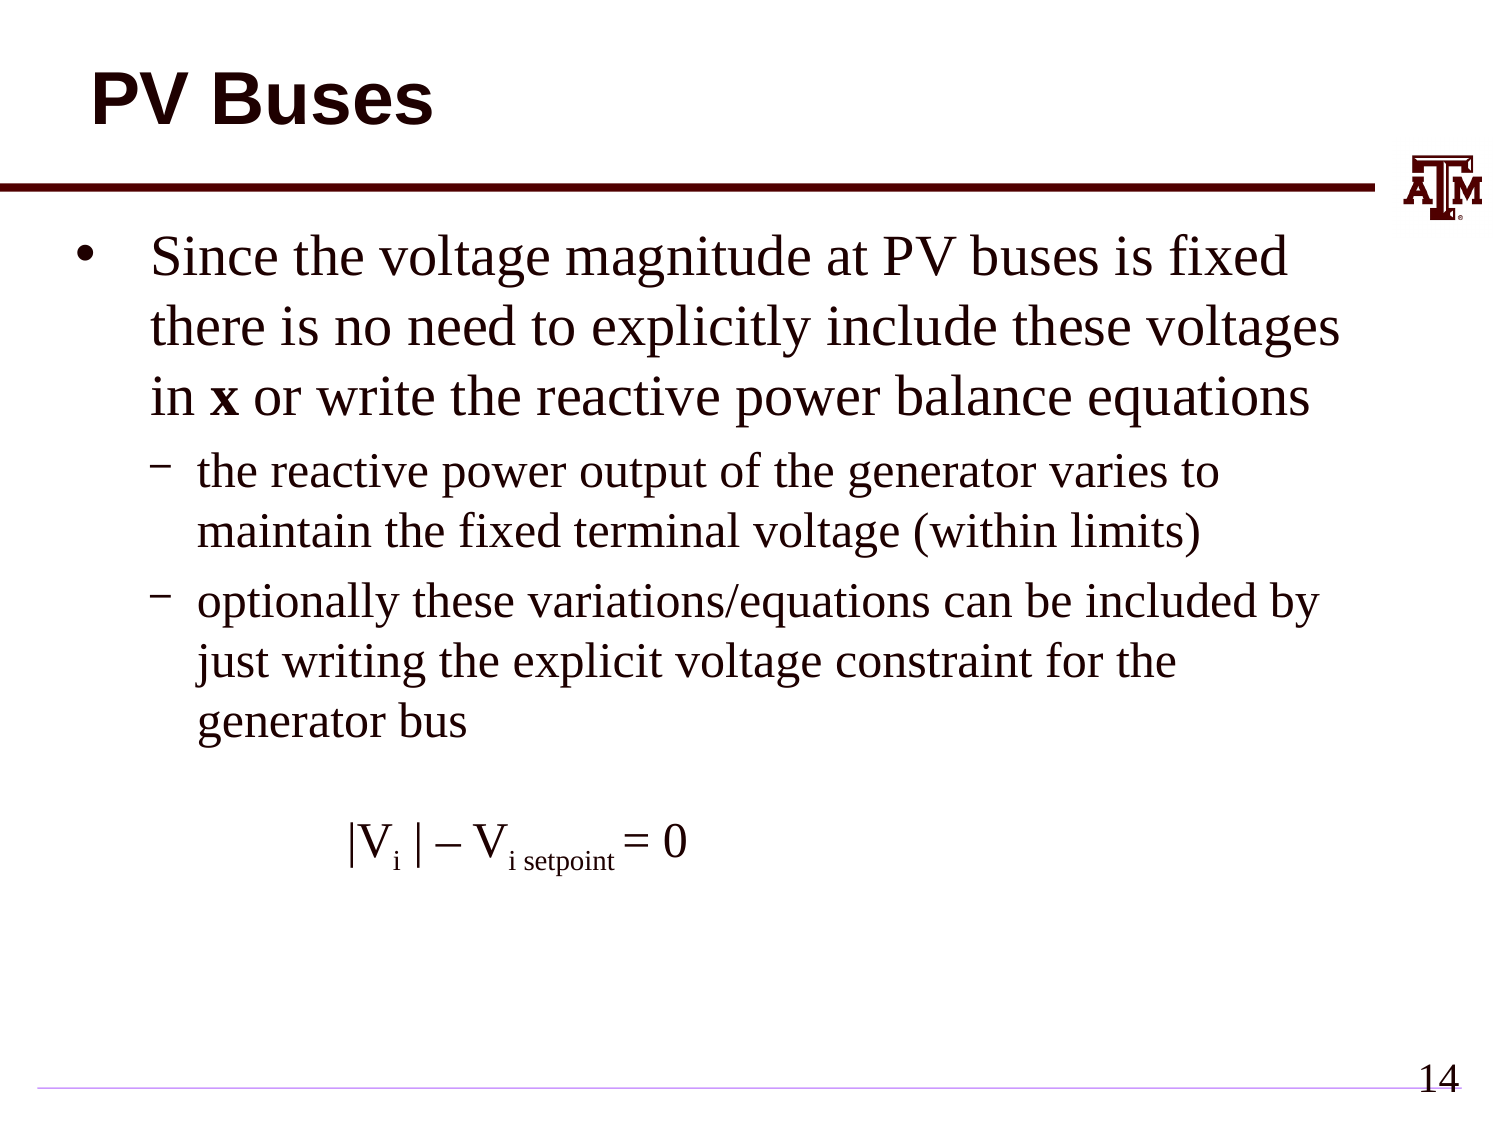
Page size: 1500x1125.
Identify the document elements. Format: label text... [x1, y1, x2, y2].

title PV Buses [74, 12, 1388, 188]
picture [1392, 137, 1493, 238]
list Since the voltage magnitude at PV buses is fixed there is no need to explicitly include these voltages in x or write the reactive power balance equations the reactive power output of the generator varies to maintain the fixed terminal voltage (within limits) optionally these variations/equations can be included by just writing the explicit voltage constraint for the generator bus |Vi | – Vi setpoint = 0 [59, 209, 1373, 898]
